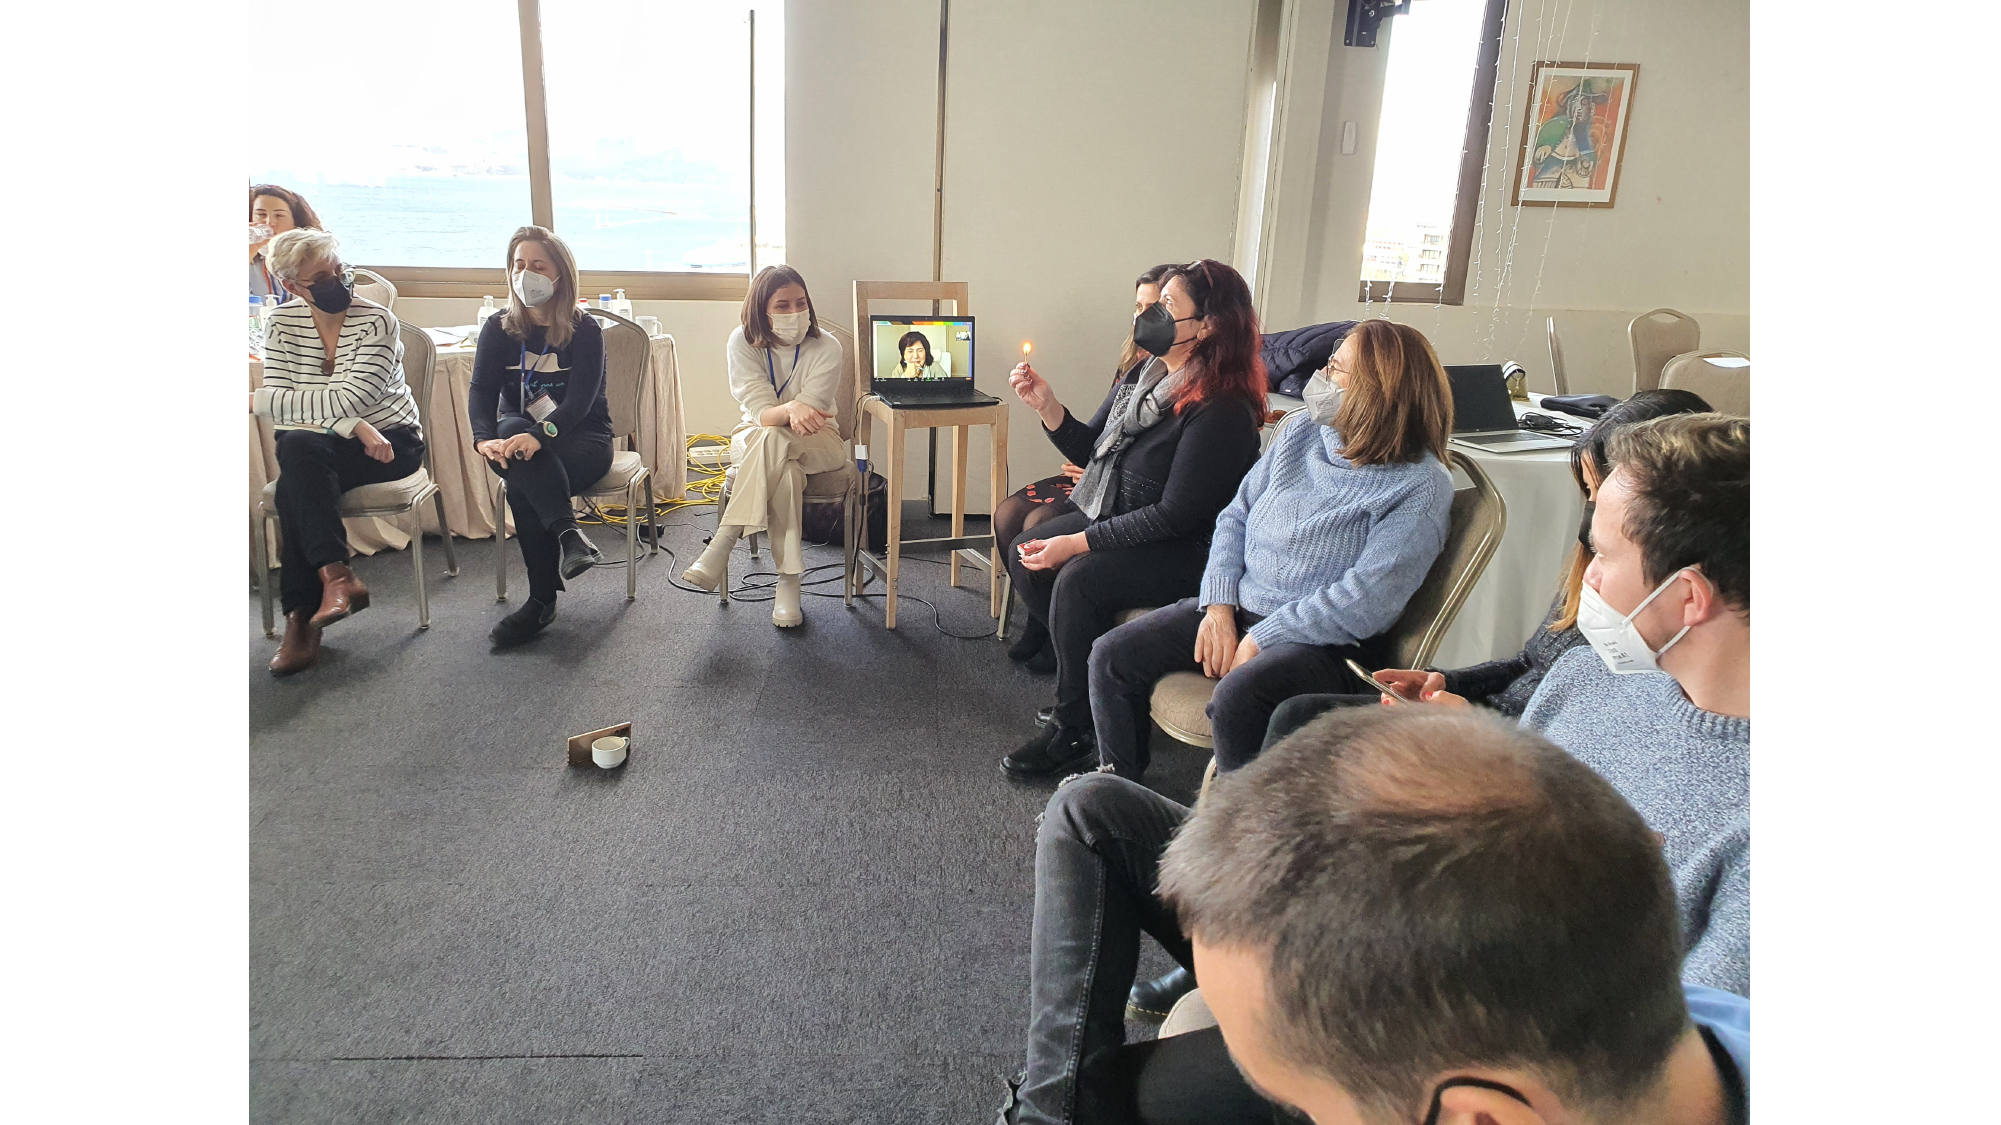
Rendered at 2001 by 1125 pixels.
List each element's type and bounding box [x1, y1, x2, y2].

picture [249, 0, 1751, 1125]
